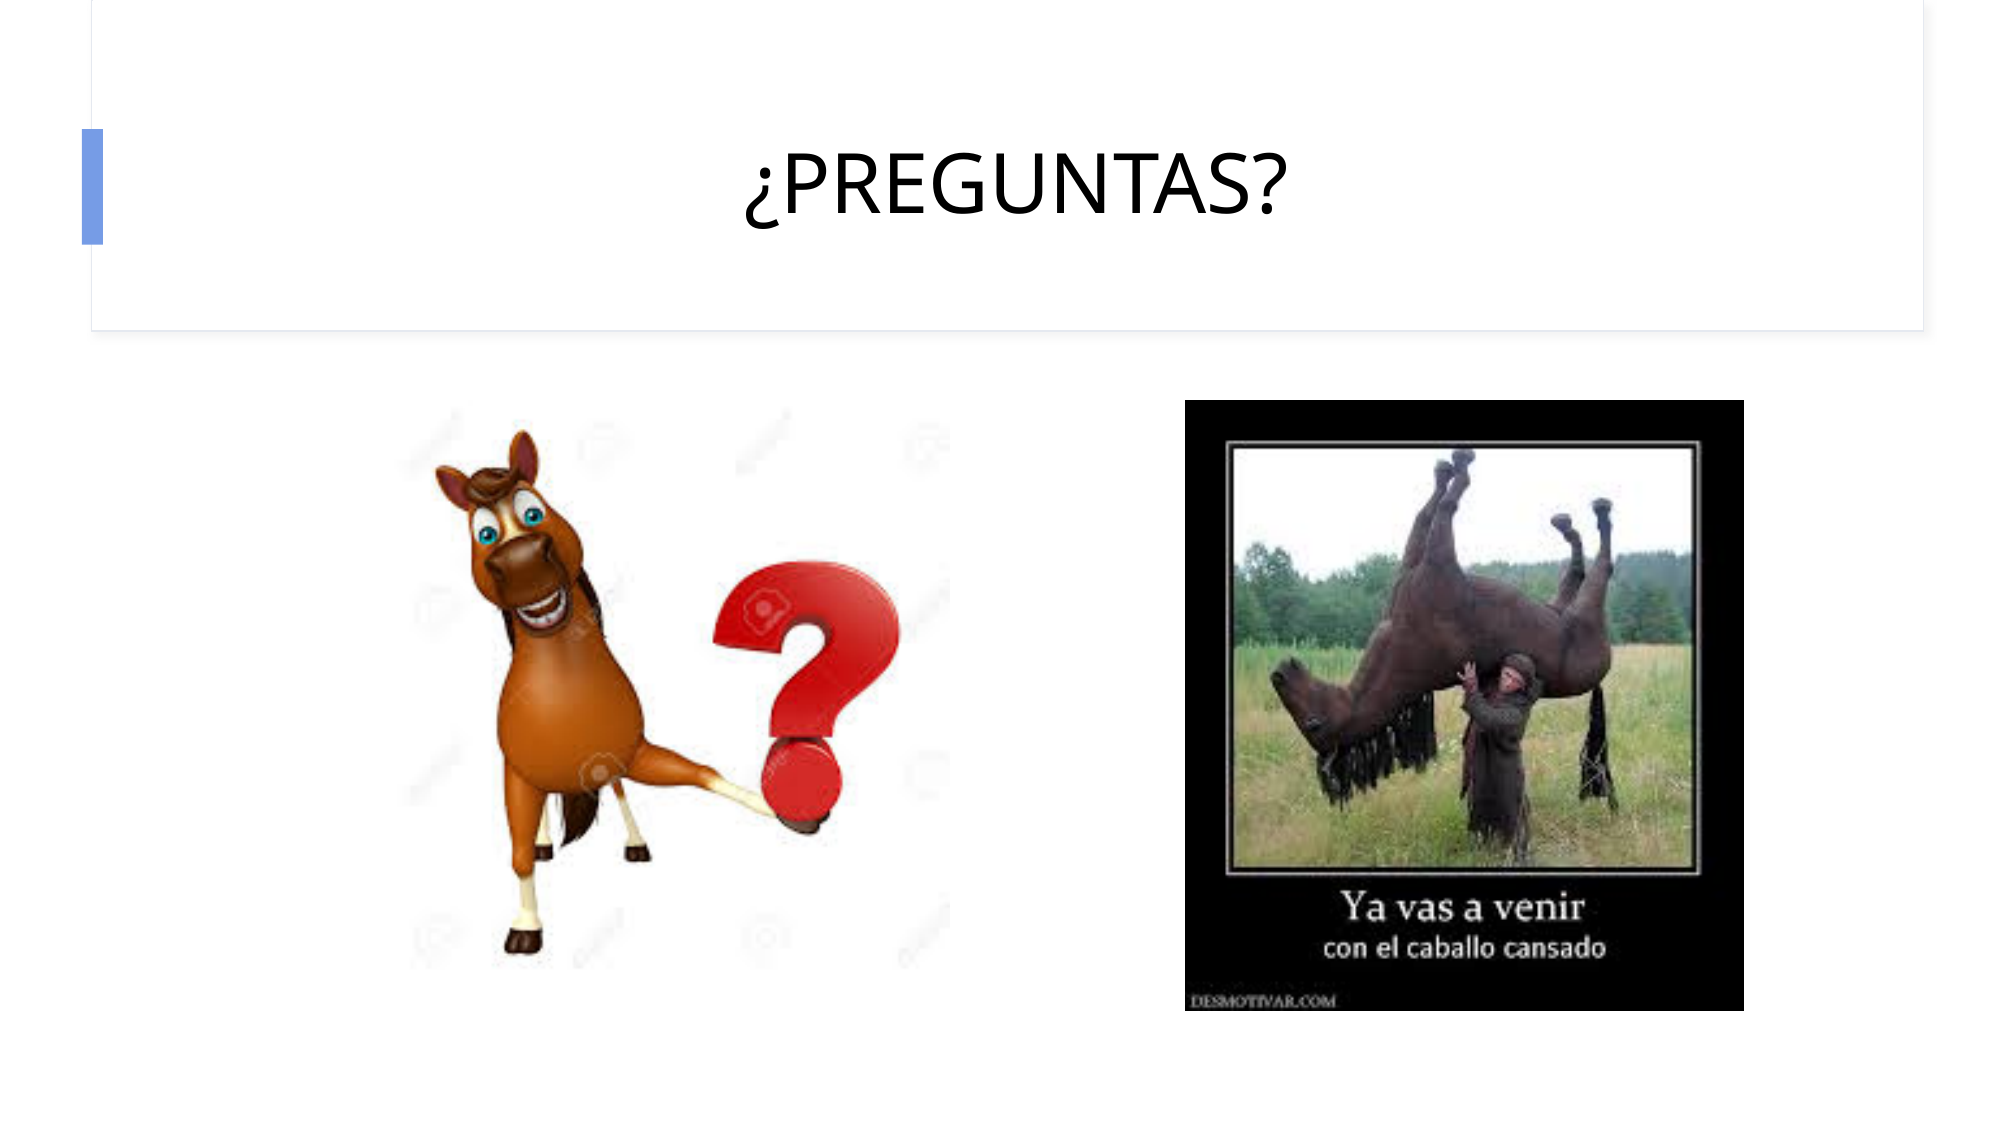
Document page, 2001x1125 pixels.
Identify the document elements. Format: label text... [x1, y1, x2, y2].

picture [391, 400, 950, 982]
title ¿PREGUNTAS? [183, 90, 1851, 284]
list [1185, 400, 1744, 1011]
